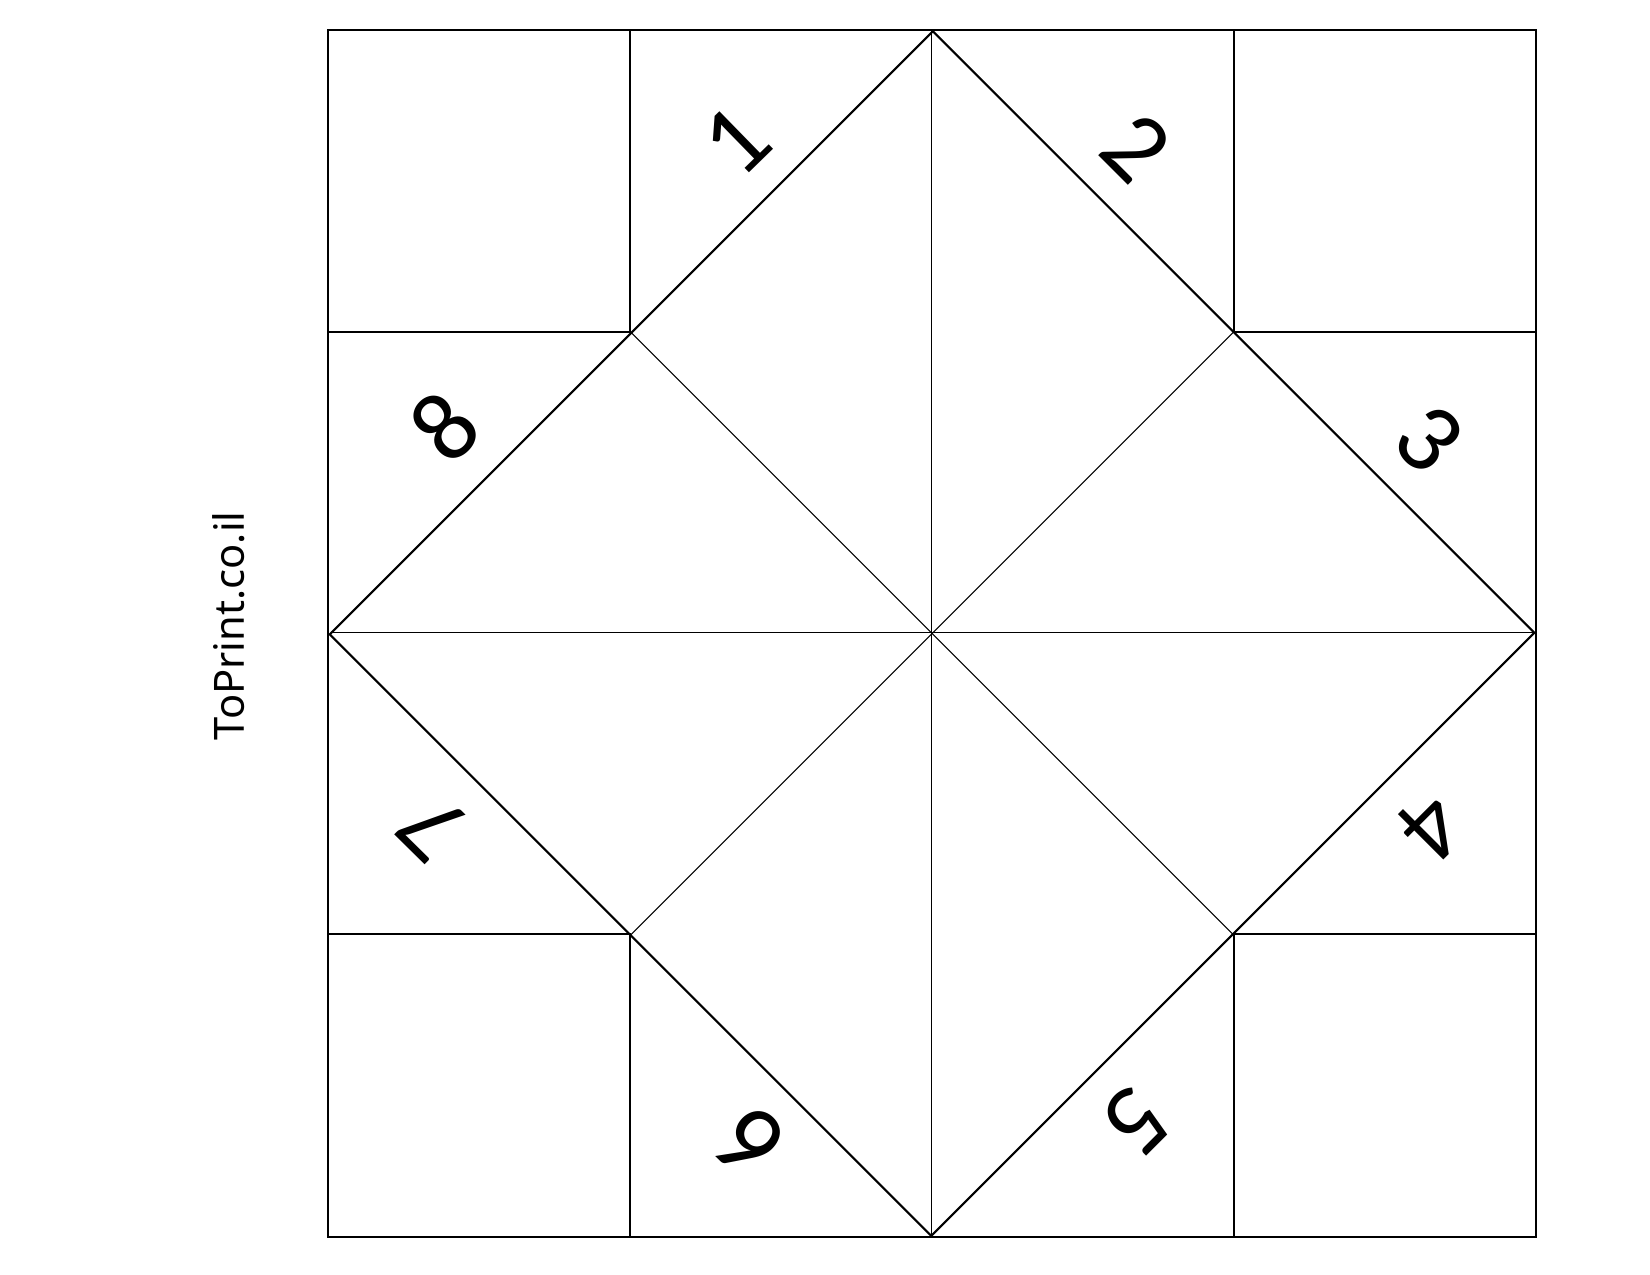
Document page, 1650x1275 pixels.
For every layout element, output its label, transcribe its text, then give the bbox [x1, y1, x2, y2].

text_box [328, 29, 1536, 1238]
text_box ToPrint.co.il [194, 496, 260, 755]
